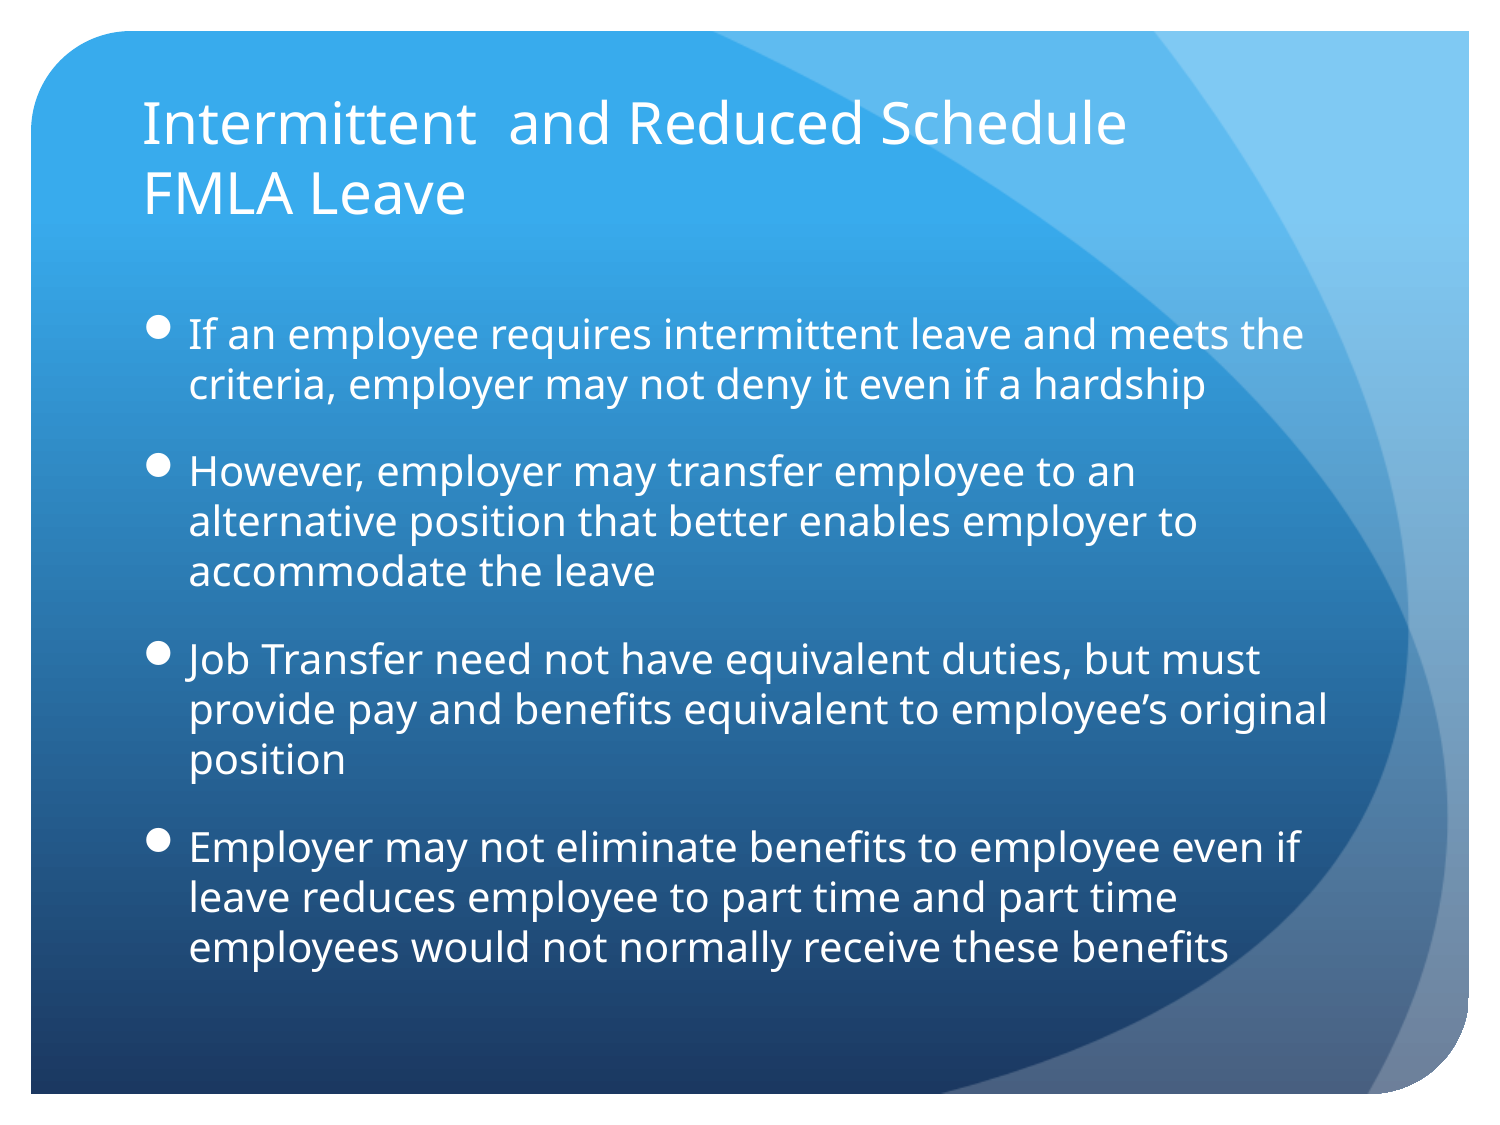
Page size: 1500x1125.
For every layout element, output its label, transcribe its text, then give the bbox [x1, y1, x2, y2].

list If an employee requires intermittent leave and meets the criteria, employer may not deny it even if a hardship However, employer may transfer employee to an alternative position that better enables employer to accommodate the leave Job Transfer need not have equivalent duties, but must provide pay and benefits equivalent to employee’s original position Employer may not eliminate benefits to employee even if leave reduces employee to part time and part time employees would not normally receive these benefits [127, 299, 1372, 991]
title Intermittent and Reduced Schedule FMLA Leave [127, 62, 1372, 234]
picture [24, 30, 1473, 1094]
